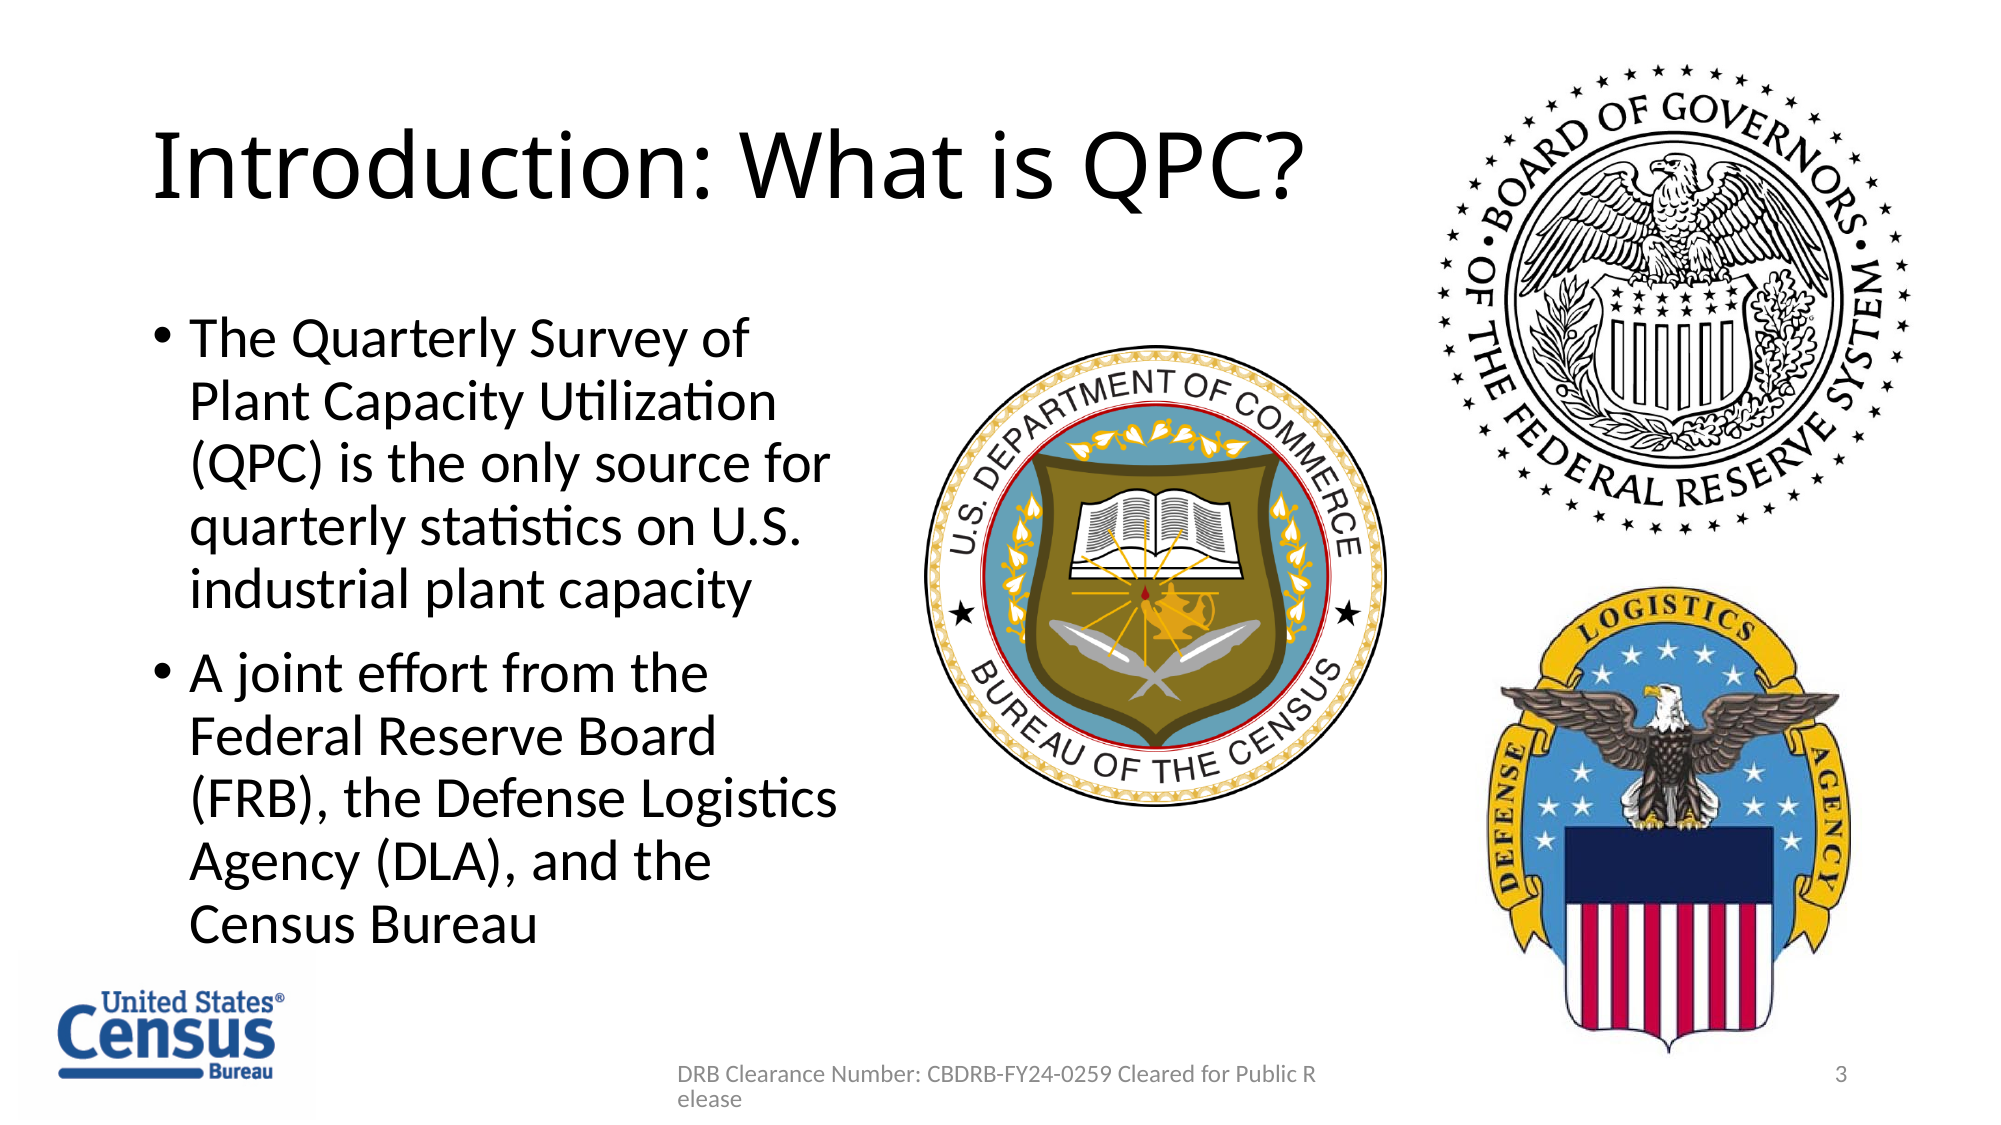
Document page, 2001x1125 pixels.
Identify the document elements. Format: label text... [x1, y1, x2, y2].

slide_number 3 [1412, 1042, 1863, 1103]
footer DRB Clearance Number: CBDRB-FY24-0259 Cleared for Public Release [662, 1042, 1338, 1103]
title Introduction: What is QPC? [137, 59, 1428, 278]
picture [1428, 54, 1918, 544]
picture [18, 950, 316, 1120]
picture [1475, 576, 1863, 1066]
list The Quarterly Survey of Plant Capacity Utilization (QPC) is the only source for quarterly statistics on U.S. industrial plant capacity A joint effort from the Federal Reserve Board (FRB), the Defense Logistics Agency (DLA), and the Census Bureau [137, 299, 884, 1014]
picture [924, 345, 1387, 807]
